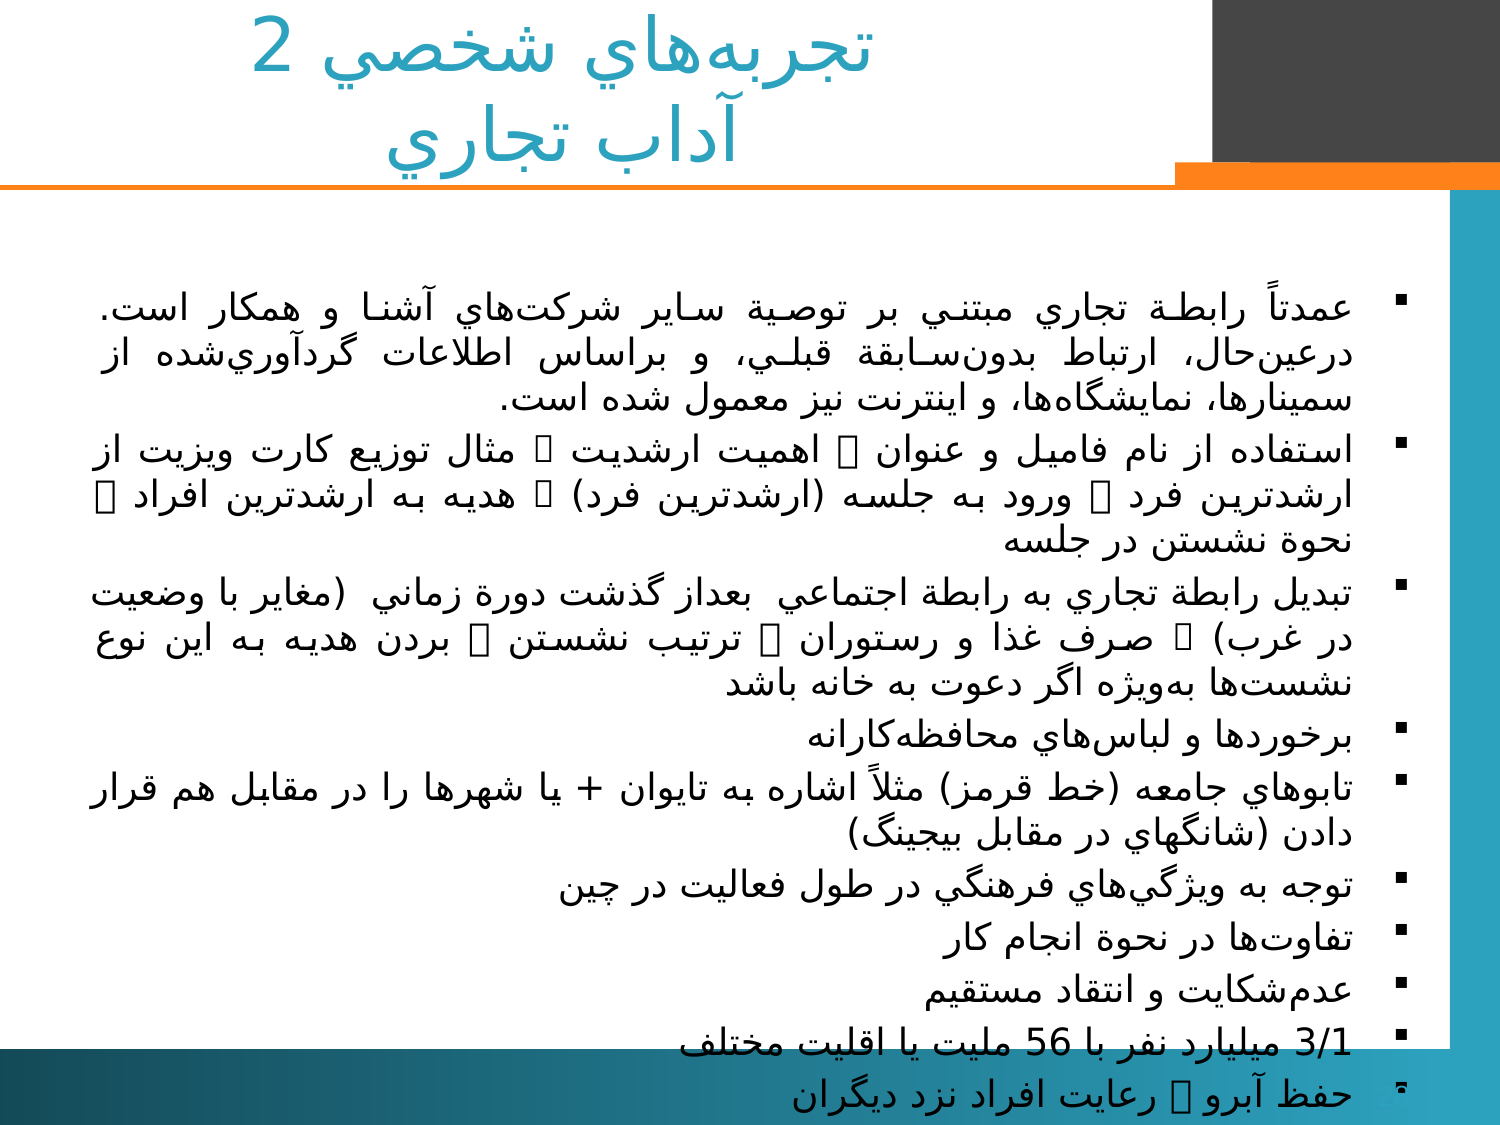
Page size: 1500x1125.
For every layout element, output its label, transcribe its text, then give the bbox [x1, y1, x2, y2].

slide_number 28 [1074, 1069, 1426, 1111]
title تجربه‌هاي شخصي 2 آداب تجاري [0, 5, 1126, 169]
list عمدتاً رابطة تجاري مبتني بر توصية ساير شركت‌هاي آشنا و همكار است. درعين‌حال، ارتباط بدون‌سابقة قبلي، و براساس اطلاعات گردآوري‌شده از سمينارها، نمايشگاه‌ها، و اينترنت نيز معمول شده است. استفاده از نام فاميل و عنوان  اهميت ارشديت  مثال توزيع كارت ويزيت از ارشدترين فرد  ورود به جلسه (ارشدترين فرد)  هديه به ارشدترين افراد  نحوة نشستن در جلسه تبديل رابطة تجاري به رابطة اجتماعي بعداز گذشت دورة زماني (مغاير با وضعيت در غرب)  صرف غذا و رستوران  ترتيب نشستن  بردن هديه به اين نوع نشست‌ها به‌ويژه اگر دعوت به خانه باشد برخوردها و لباس‌هاي محافظه‌كارانه تابوهاي جامعه (خط قرمز) مثلاً اشاره به تايوان + يا شهرها را در مقابل هم قرار دادن (شانگهاي در مقابل بيجينگ) توجه به ويژگي‌هاي فرهنگي در طول فعاليت در چين تفاوت‌ها در نحوة انجام كار عدم‌شكايت و انتقاد مستقيم 3/1 ميليارد نفر با 56 مليت يا اقليت مختلف حفظ آبرو  رعايت افراد نزد ديگران توجه به شكل افقي و سلسله‌مراتبي شركت‌ها [74, 274, 1426, 1050]
